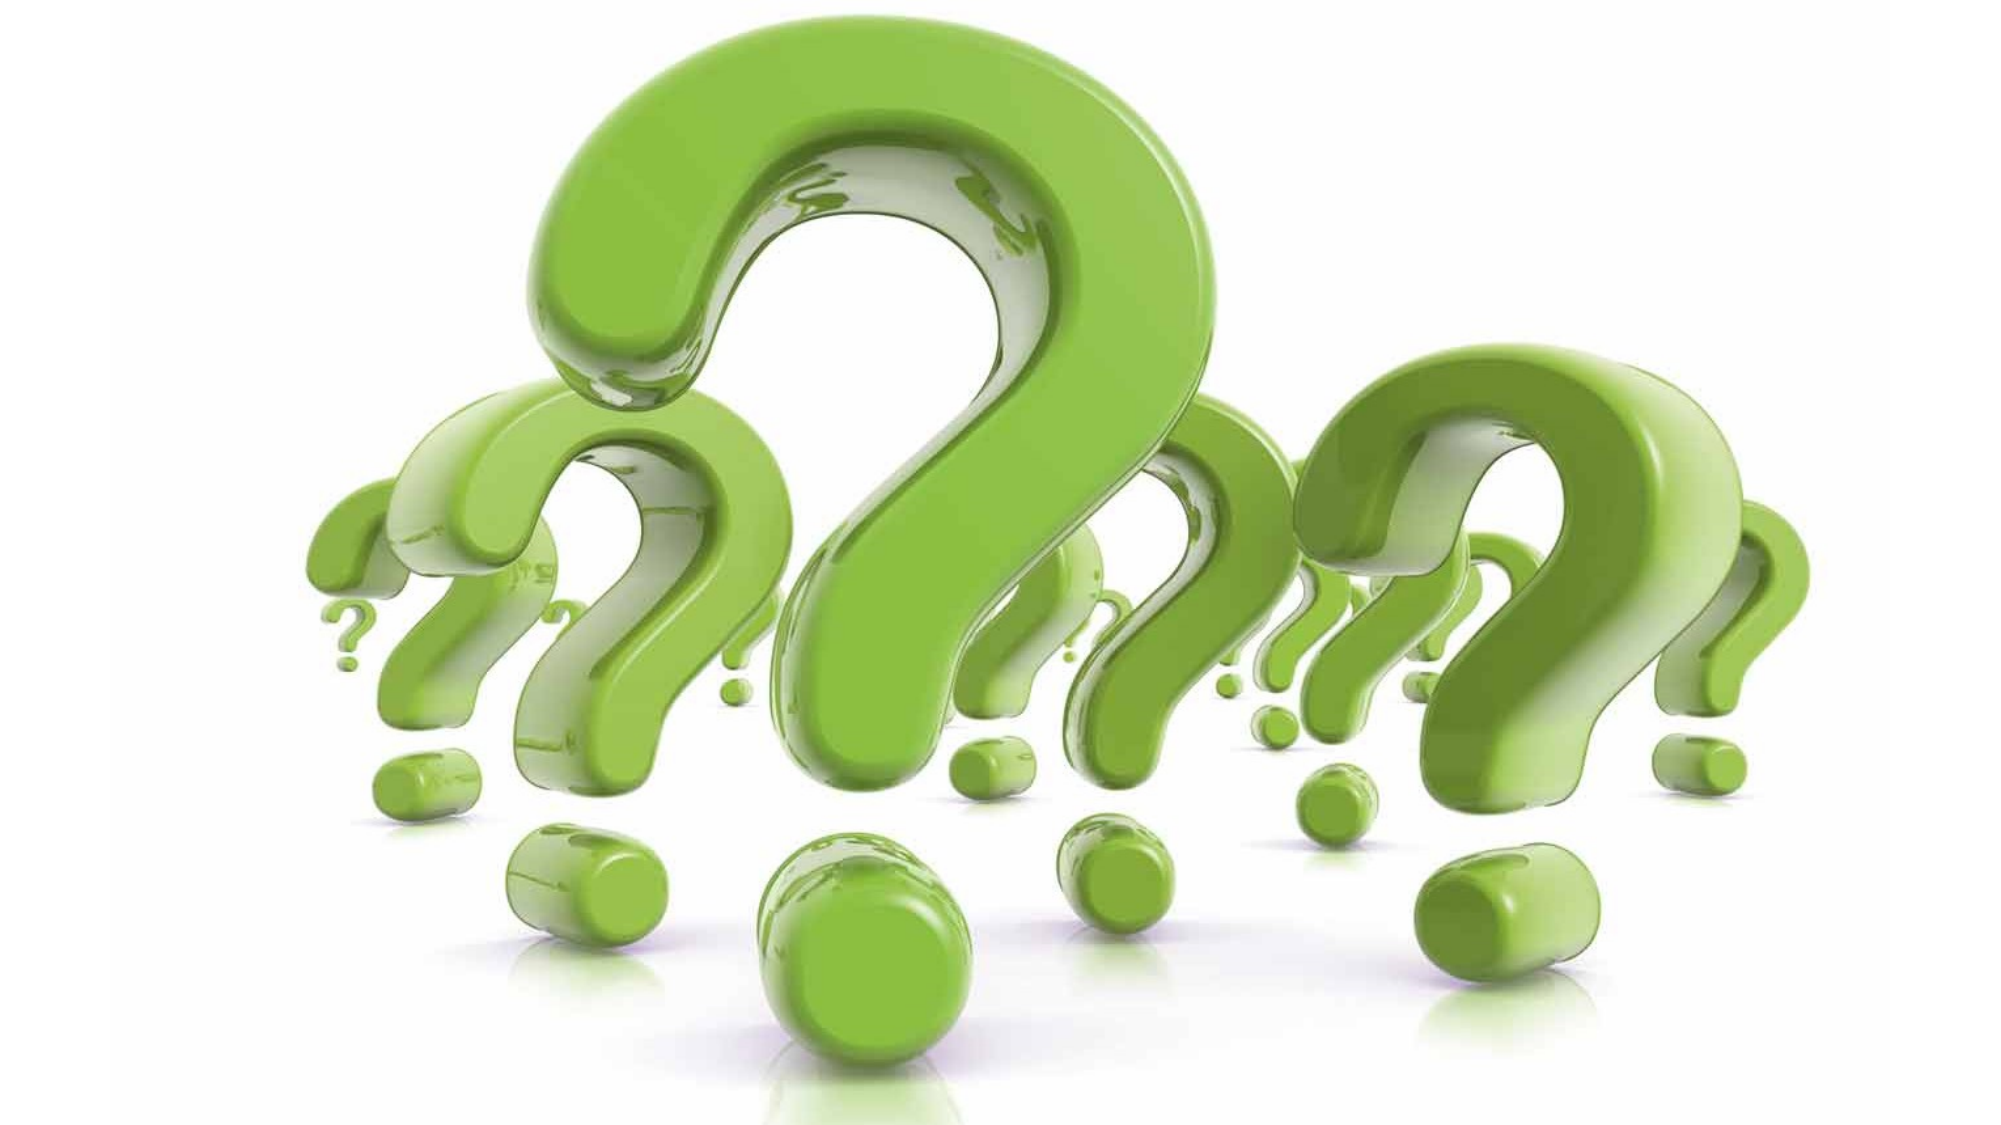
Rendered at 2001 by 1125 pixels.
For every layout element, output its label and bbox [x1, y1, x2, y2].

picture [110, 0, 1890, 1125]
